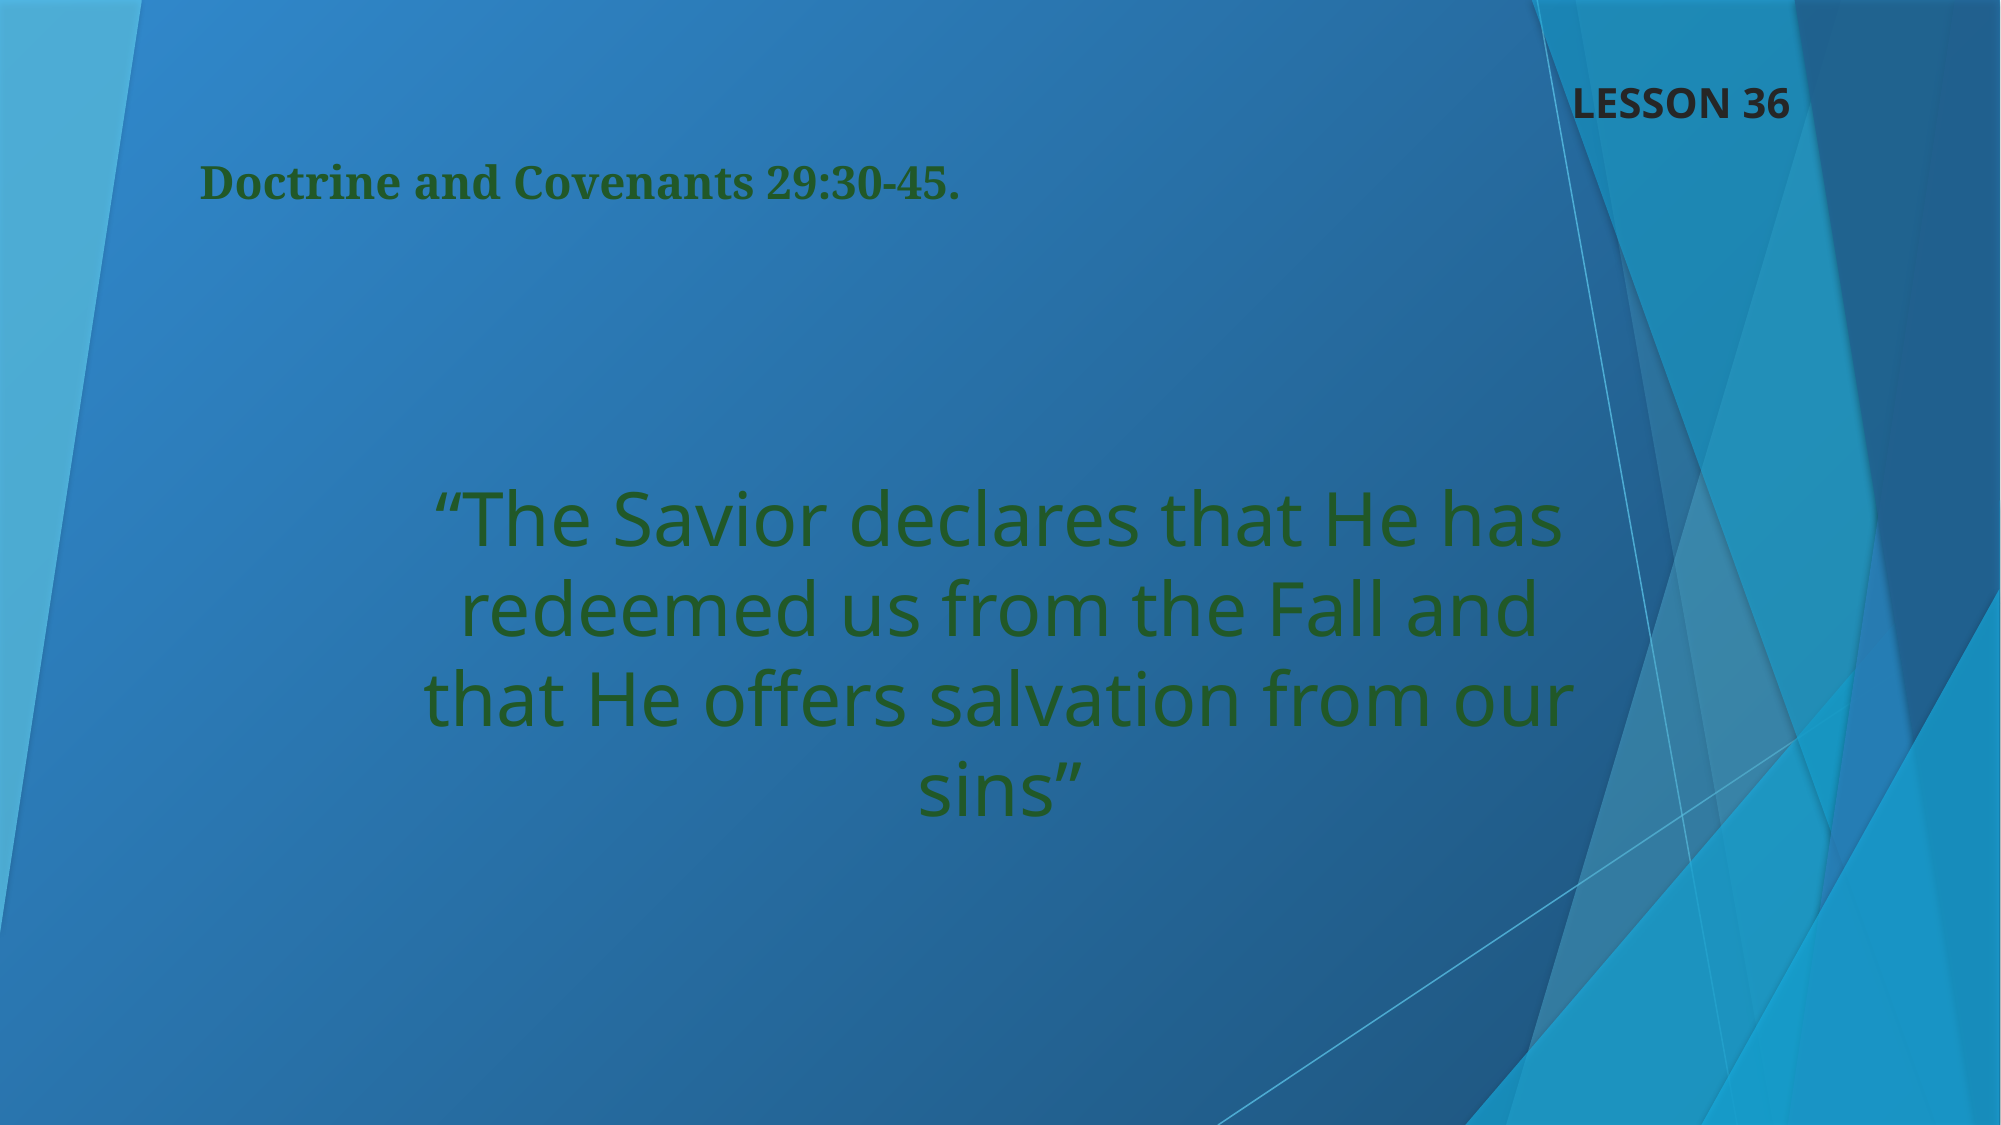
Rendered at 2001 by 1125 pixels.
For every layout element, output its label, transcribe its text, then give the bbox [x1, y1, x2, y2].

text_box LESSON 36 [1556, 68, 1814, 147]
text_box Doctrine and Covenants 29:30-45. [184, 146, 989, 216]
text_box “The Savior declares that He has redeemed us from the Fall and that He offers salvation from our sins” [393, 463, 1607, 839]
